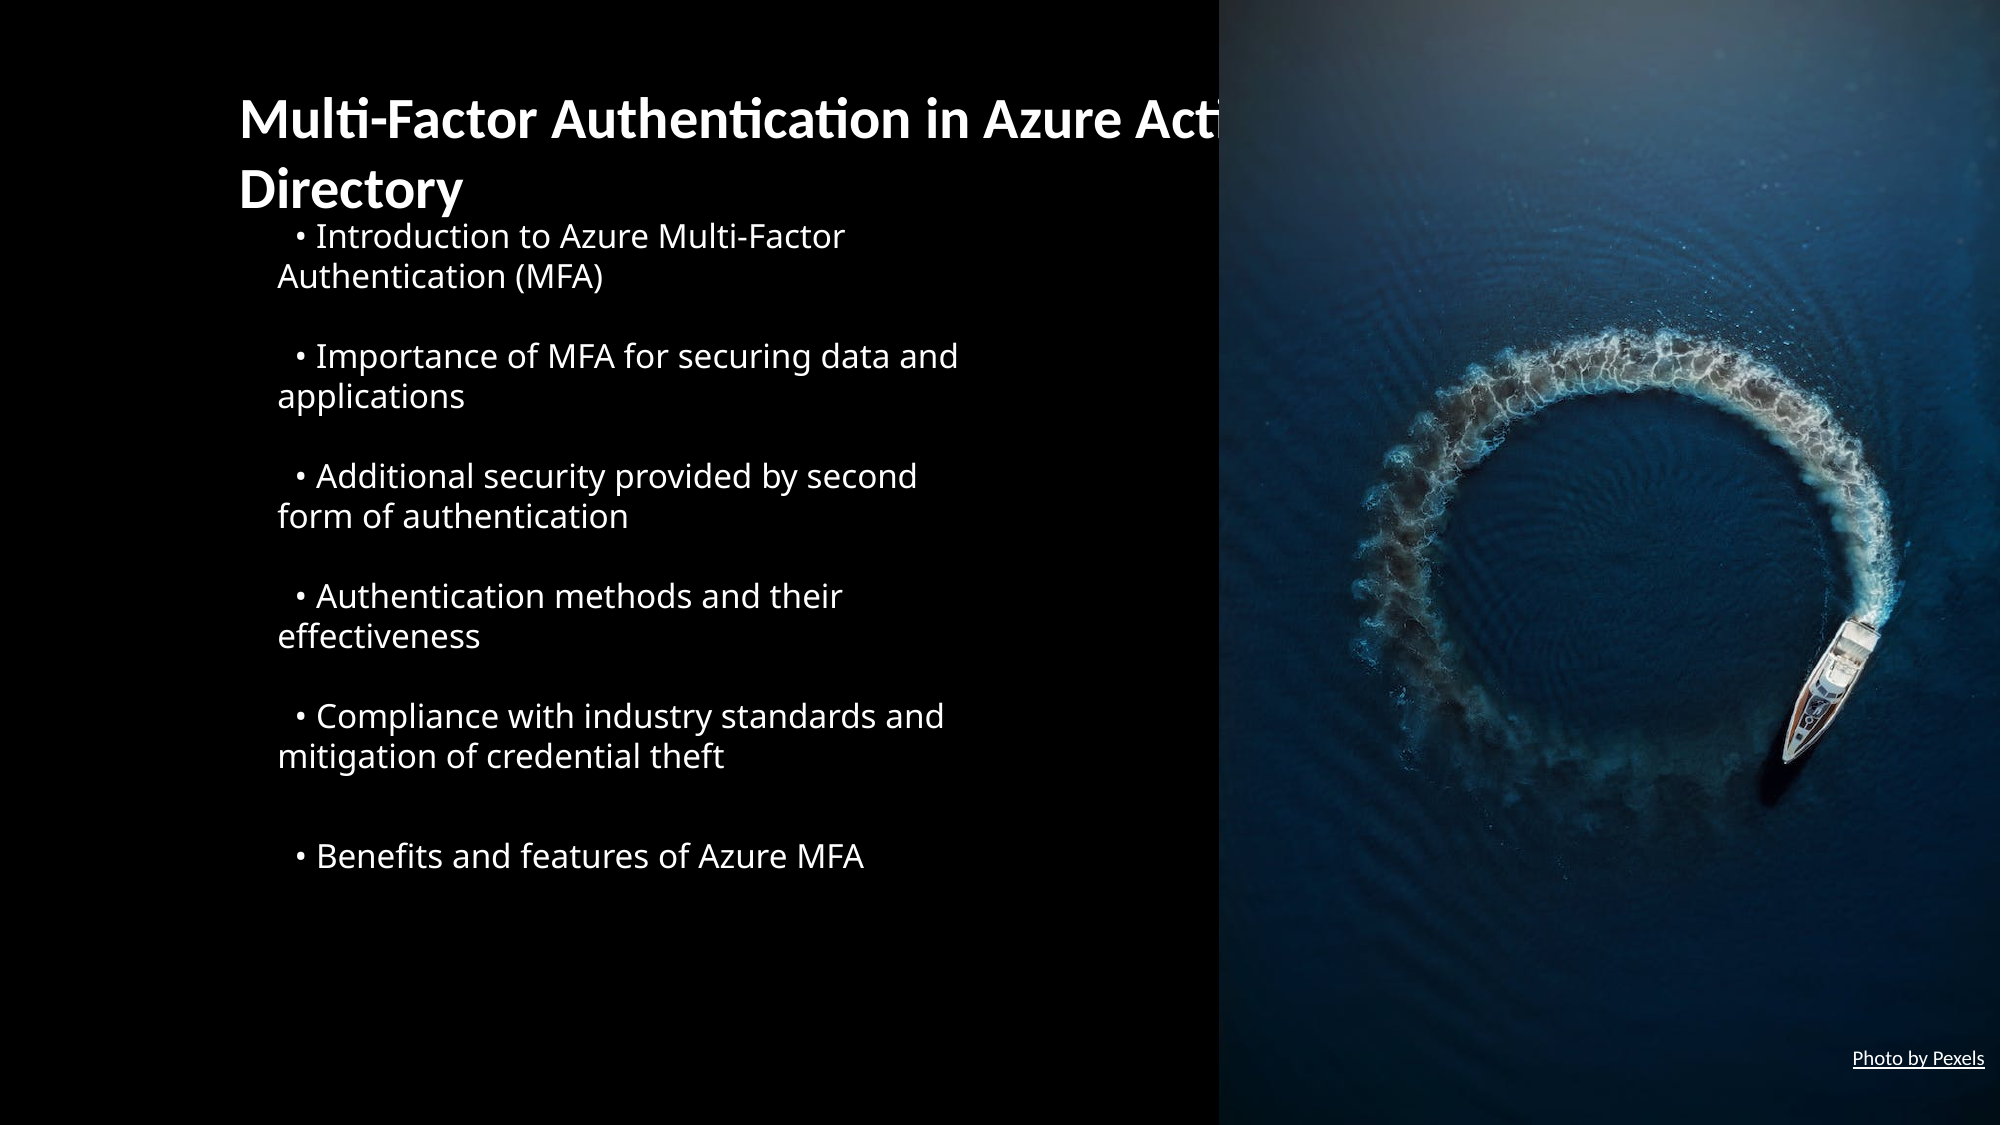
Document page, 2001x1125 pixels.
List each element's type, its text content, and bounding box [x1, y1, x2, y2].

picture [1219, 0, 2000, 1125]
text_box • Compliance with industry standards and mitigation of credential theft [262, 697, 1013, 773]
text_box • Additional security provided by second form of authentication [262, 457, 1013, 533]
text_box • Benefits and features of Azure MFA [262, 817, 1013, 893]
text_box • Importance of MFA for securing data and applications [262, 337, 1013, 413]
text_box • Authentication methods and their effectiveness [262, 577, 1013, 653]
text_box • Introduction to Azure Multi-Factor Authentication (MFA) [262, 217, 1013, 293]
text_box Multi-Factor Authentication in Azure Active Directory [225, 112, 1219, 188]
